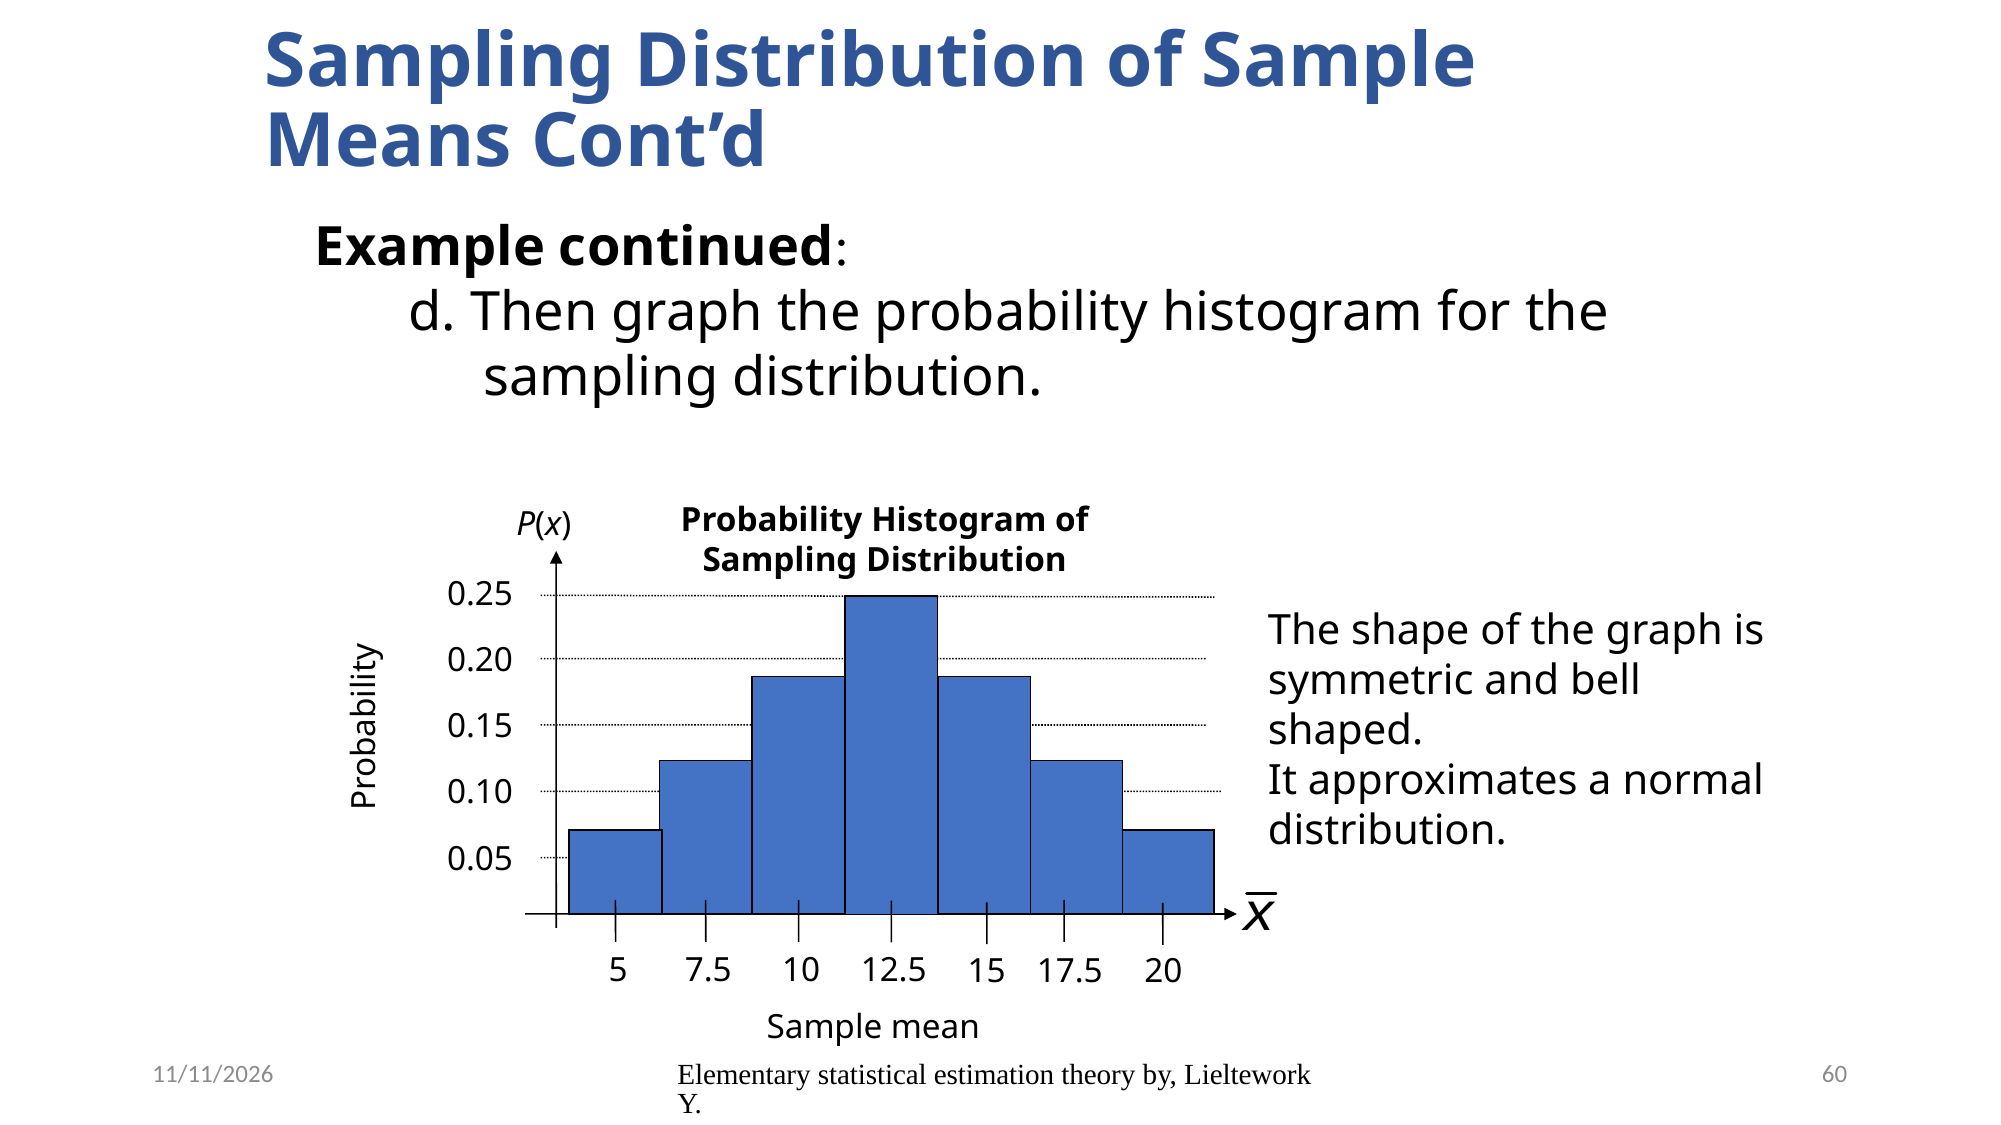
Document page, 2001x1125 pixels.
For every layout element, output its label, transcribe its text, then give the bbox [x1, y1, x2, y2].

footer Elementary statistical estimation theory by, Lieltework Y. [662, 1042, 1338, 1103]
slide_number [137, 1042, 588, 1103]
text_box Example continued: d. Then graph the probability histogram for the sampling distribution. [299, 204, 1663, 414]
title Sampling Distribution of Sample Means Cont’d [249, 30, 1738, 174]
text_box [328, 490, 1288, 1060]
slide_number 60 [1412, 1042, 1863, 1103]
text_box The shape of the graph is symmetric and bell shaped. It approximates a normal distribution. [1288, 595, 1816, 861]
